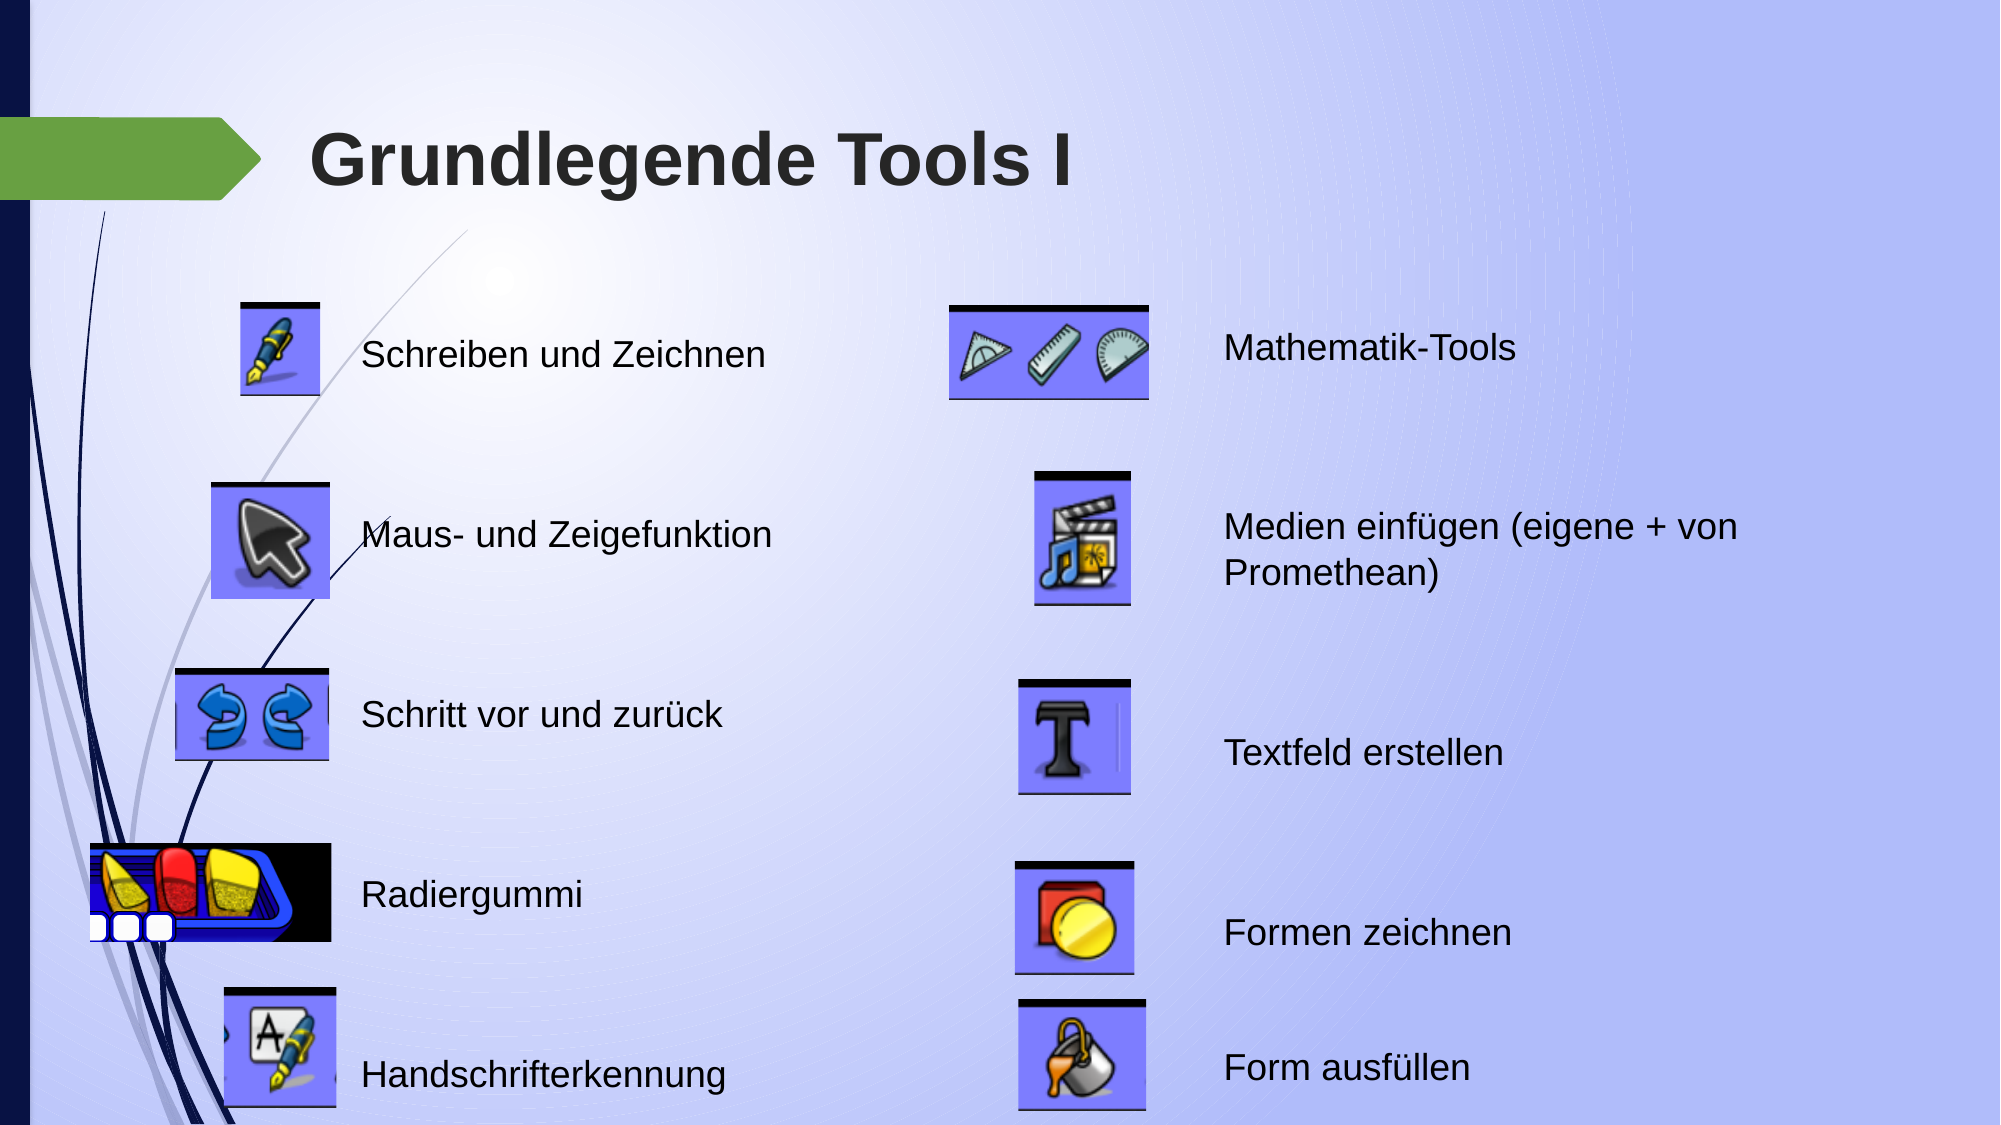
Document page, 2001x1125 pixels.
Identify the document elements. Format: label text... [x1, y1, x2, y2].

picture [948, 277, 1150, 406]
picture [1014, 654, 1147, 1125]
picture [223, 959, 337, 1125]
picture [240, 284, 321, 402]
picture [89, 834, 332, 942]
title Grundlegende Tools I [294, 102, 1149, 238]
picture [1033, 458, 1132, 606]
picture [210, 482, 330, 600]
picture [174, 652, 330, 767]
text_box Mathematik-Tools Medien einfügen (eigene + von Promethean) Textfeld erstellen Formen zeichnen Form ausfüllen [1208, 315, 1934, 1095]
text_box Schreiben und Zeichnen Maus- und Zeigefunktion Schritt vor und zurück Radiergummi Handschrifterkennung [346, 277, 872, 1125]
